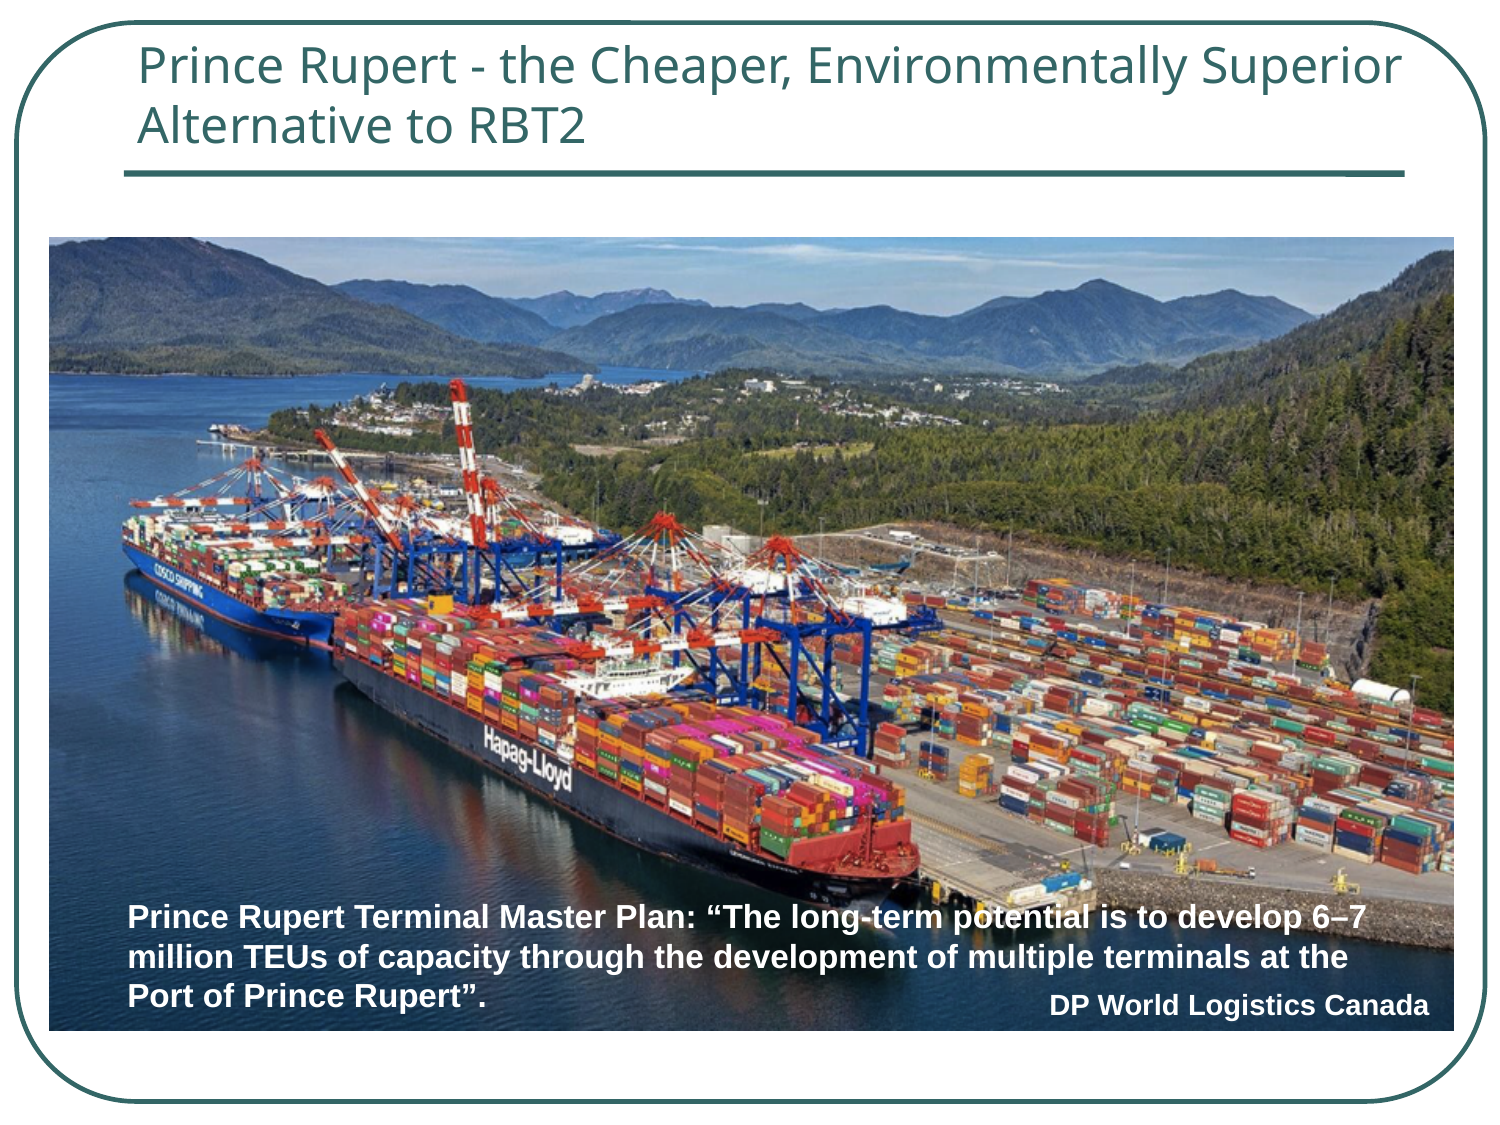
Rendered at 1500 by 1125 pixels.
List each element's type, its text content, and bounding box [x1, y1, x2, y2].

picture [49, 237, 1454, 1032]
title Prince Rupert - the Cheaper, Environmentally Superior Alternative to RBT2 [122, 40, 1421, 161]
